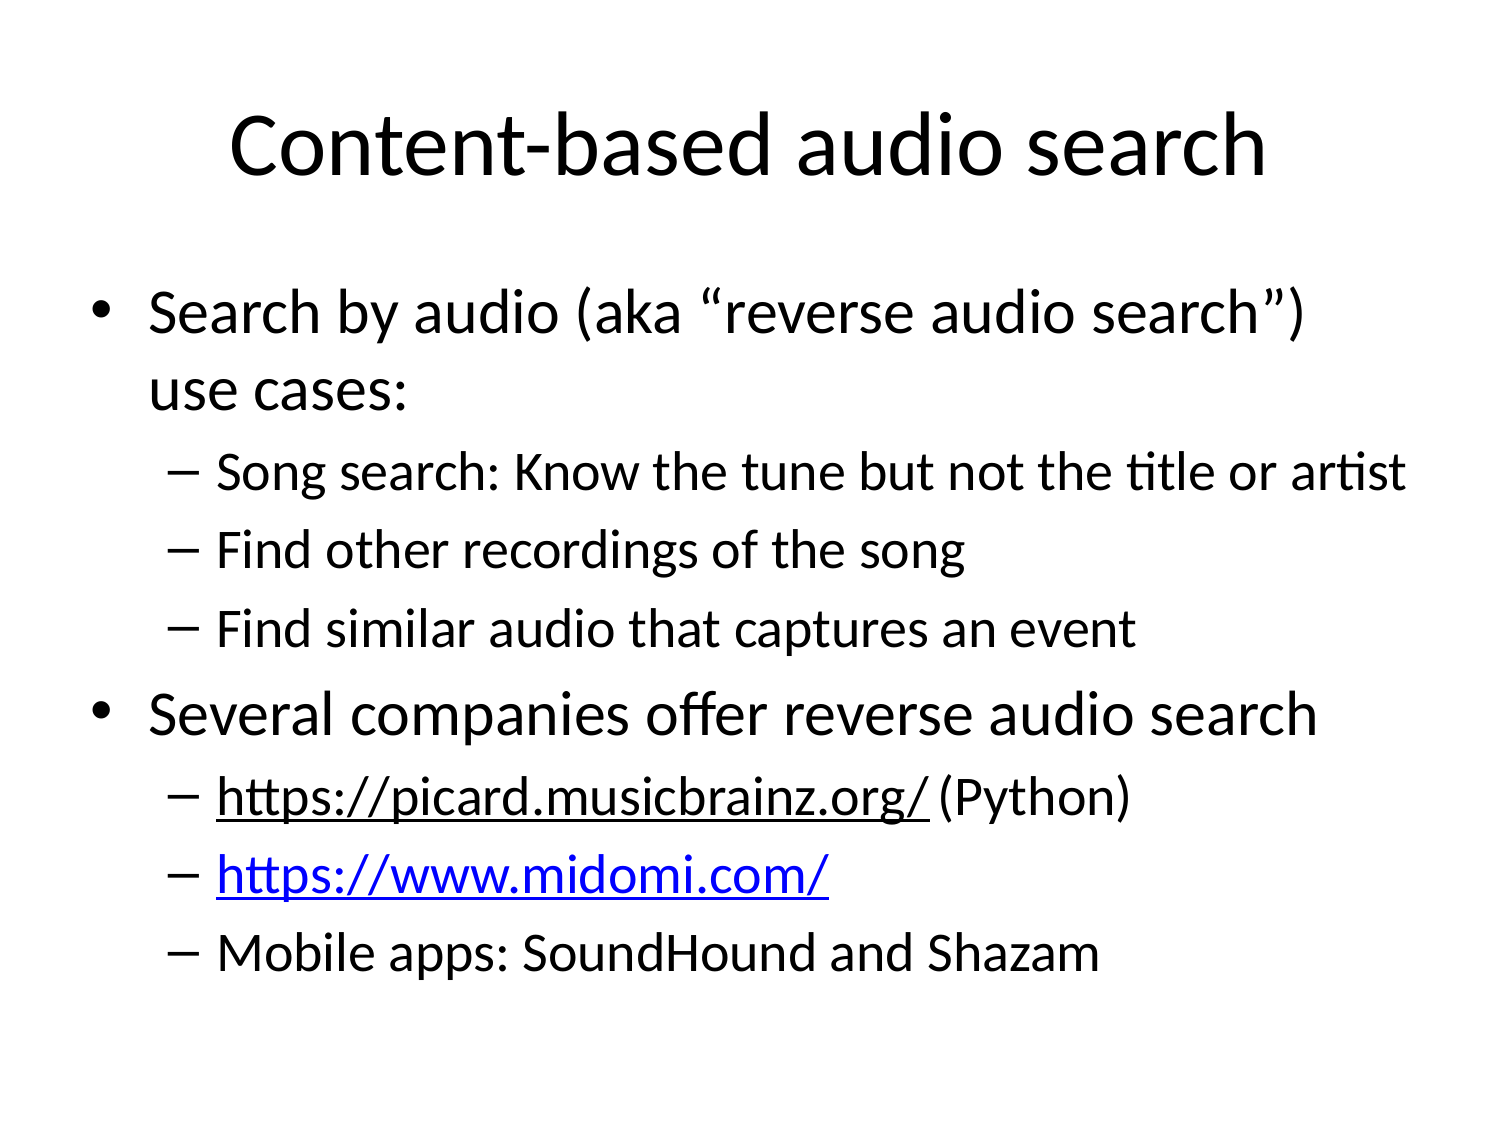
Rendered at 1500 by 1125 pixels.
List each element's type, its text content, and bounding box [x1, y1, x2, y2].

list Search by audio (aka “reverse audio search”) use cases: Song search: Know the tune but not the title or artist Find other recordings of the song Find similar audio that captures an event Several companies offer reverse audio search https://picard.musicbrainz.org/ (Python) https://www.midomi.com/ Mobile apps: SoundHound and Shazam [75, 262, 1425, 1005]
title Content-based audio search [75, 45, 1425, 233]
